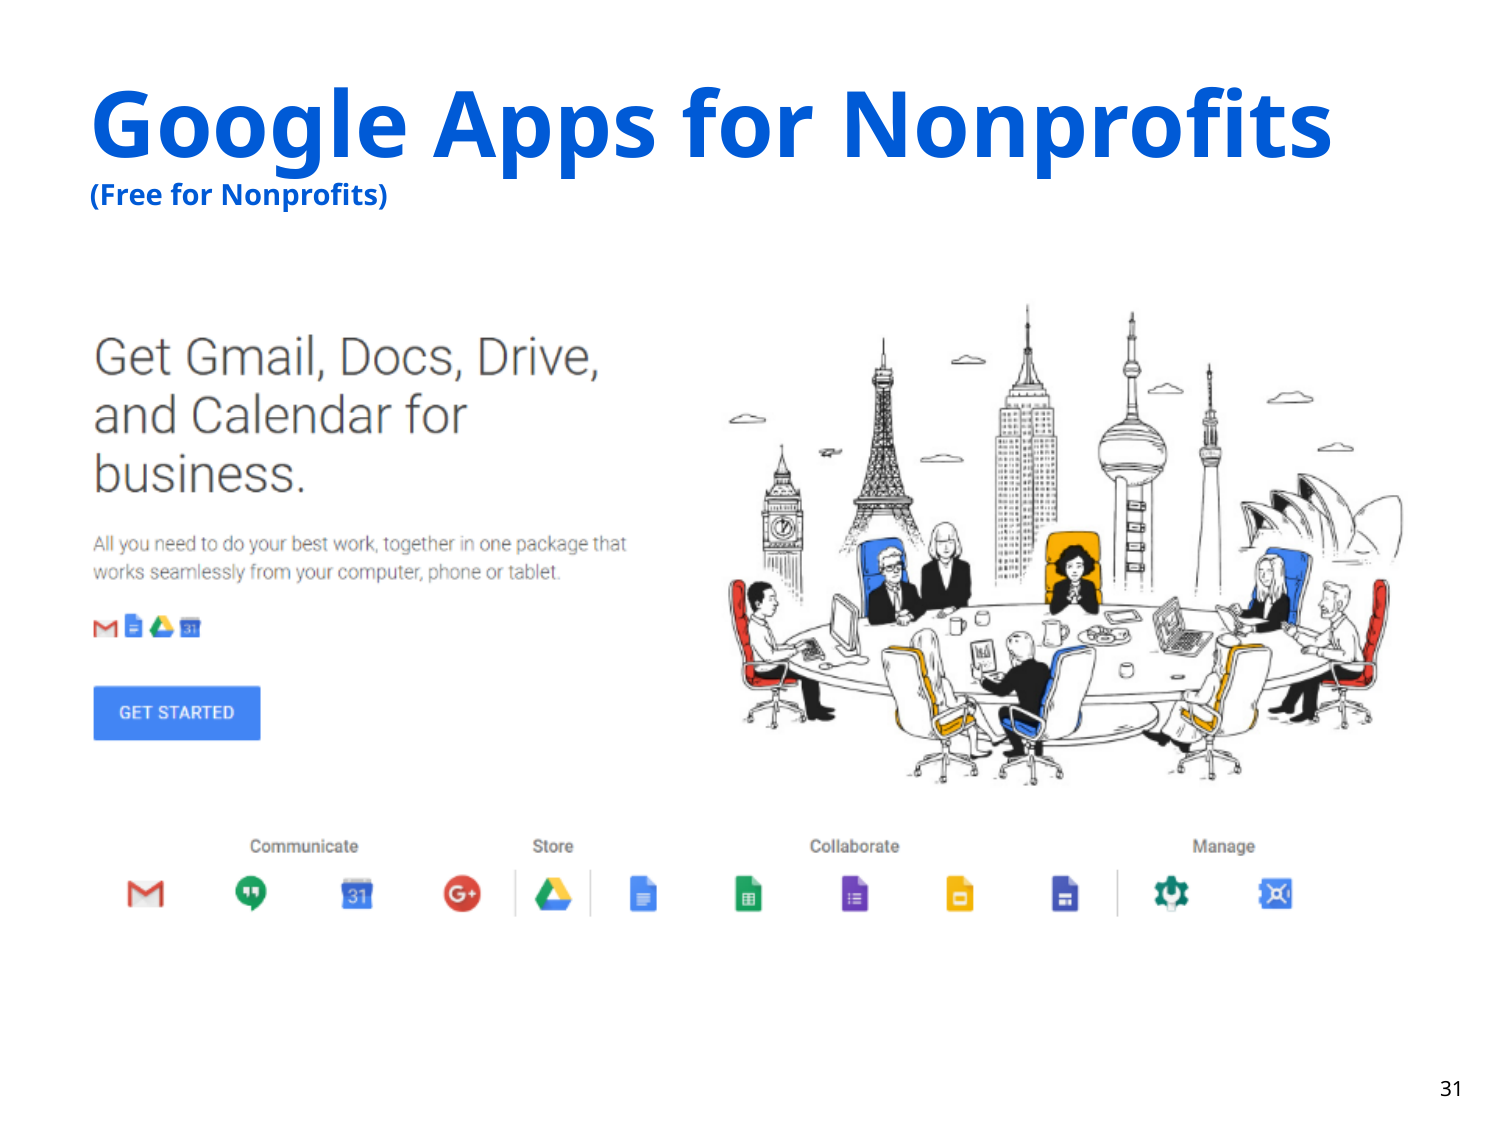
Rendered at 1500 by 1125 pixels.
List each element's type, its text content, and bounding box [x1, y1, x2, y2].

picture [69, 274, 1432, 920]
slide_number 31 [1418, 1051, 1479, 1112]
title Google Apps for Nonprofits (Free for Nonprofits) [75, 44, 1425, 233]
